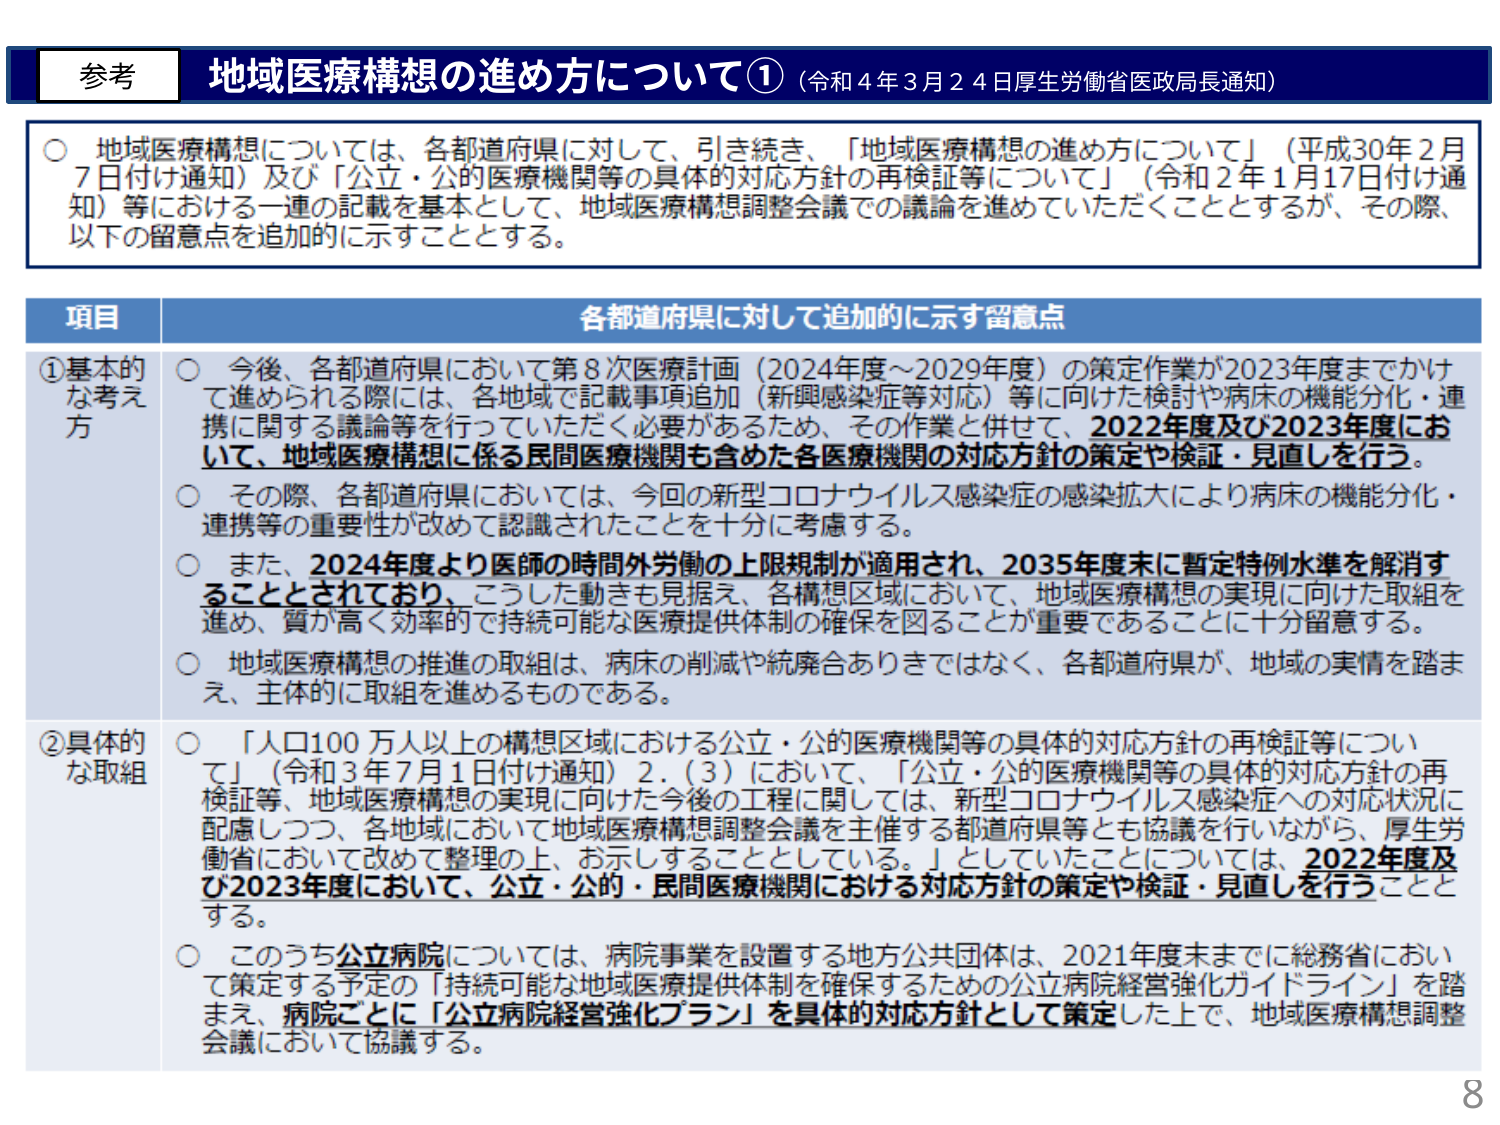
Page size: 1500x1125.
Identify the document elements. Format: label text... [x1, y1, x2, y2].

text_box 地域医療構想の進め方について①（令和４年３月２４日厚生労働省医政局長通知） [6, 46, 1492, 104]
picture [21, 117, 1487, 1080]
text_box 参考 [36, 47, 182, 104]
slide_number 8 [1149, 1065, 1500, 1125]
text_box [20, 117, 1486, 1078]
